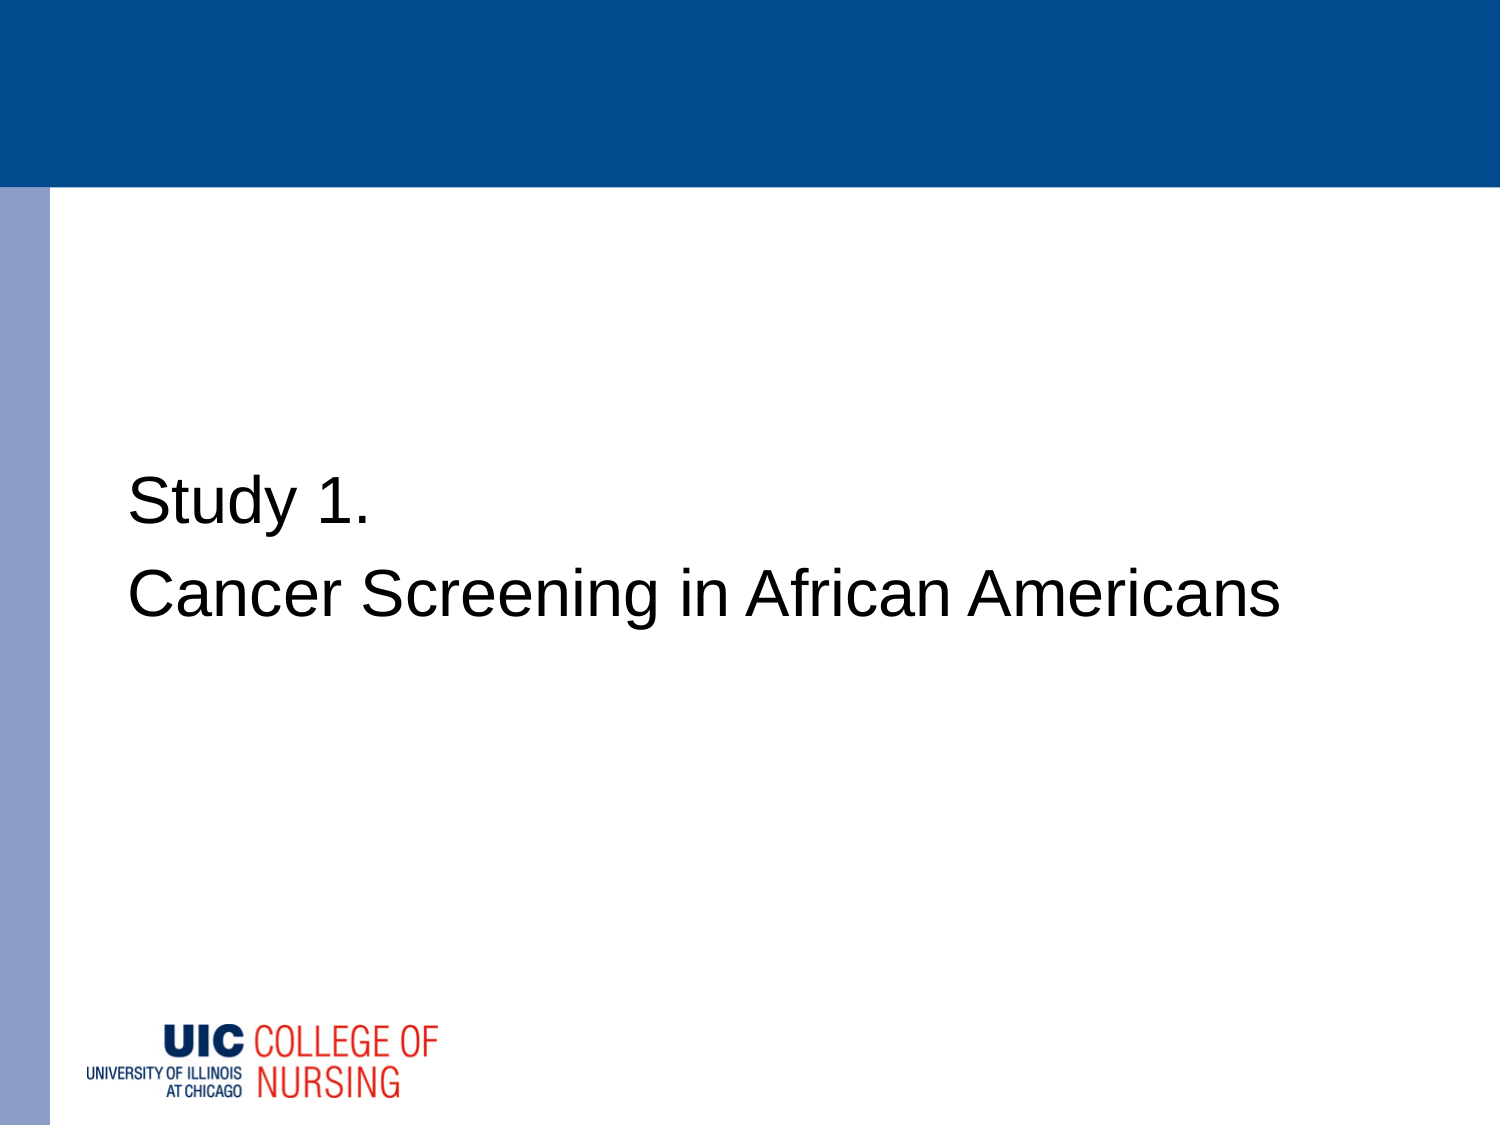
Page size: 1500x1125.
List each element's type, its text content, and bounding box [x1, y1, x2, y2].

picture [87, 1024, 438, 1098]
list Study 1. Cancer Screening in African Americans [112, 262, 1388, 988]
